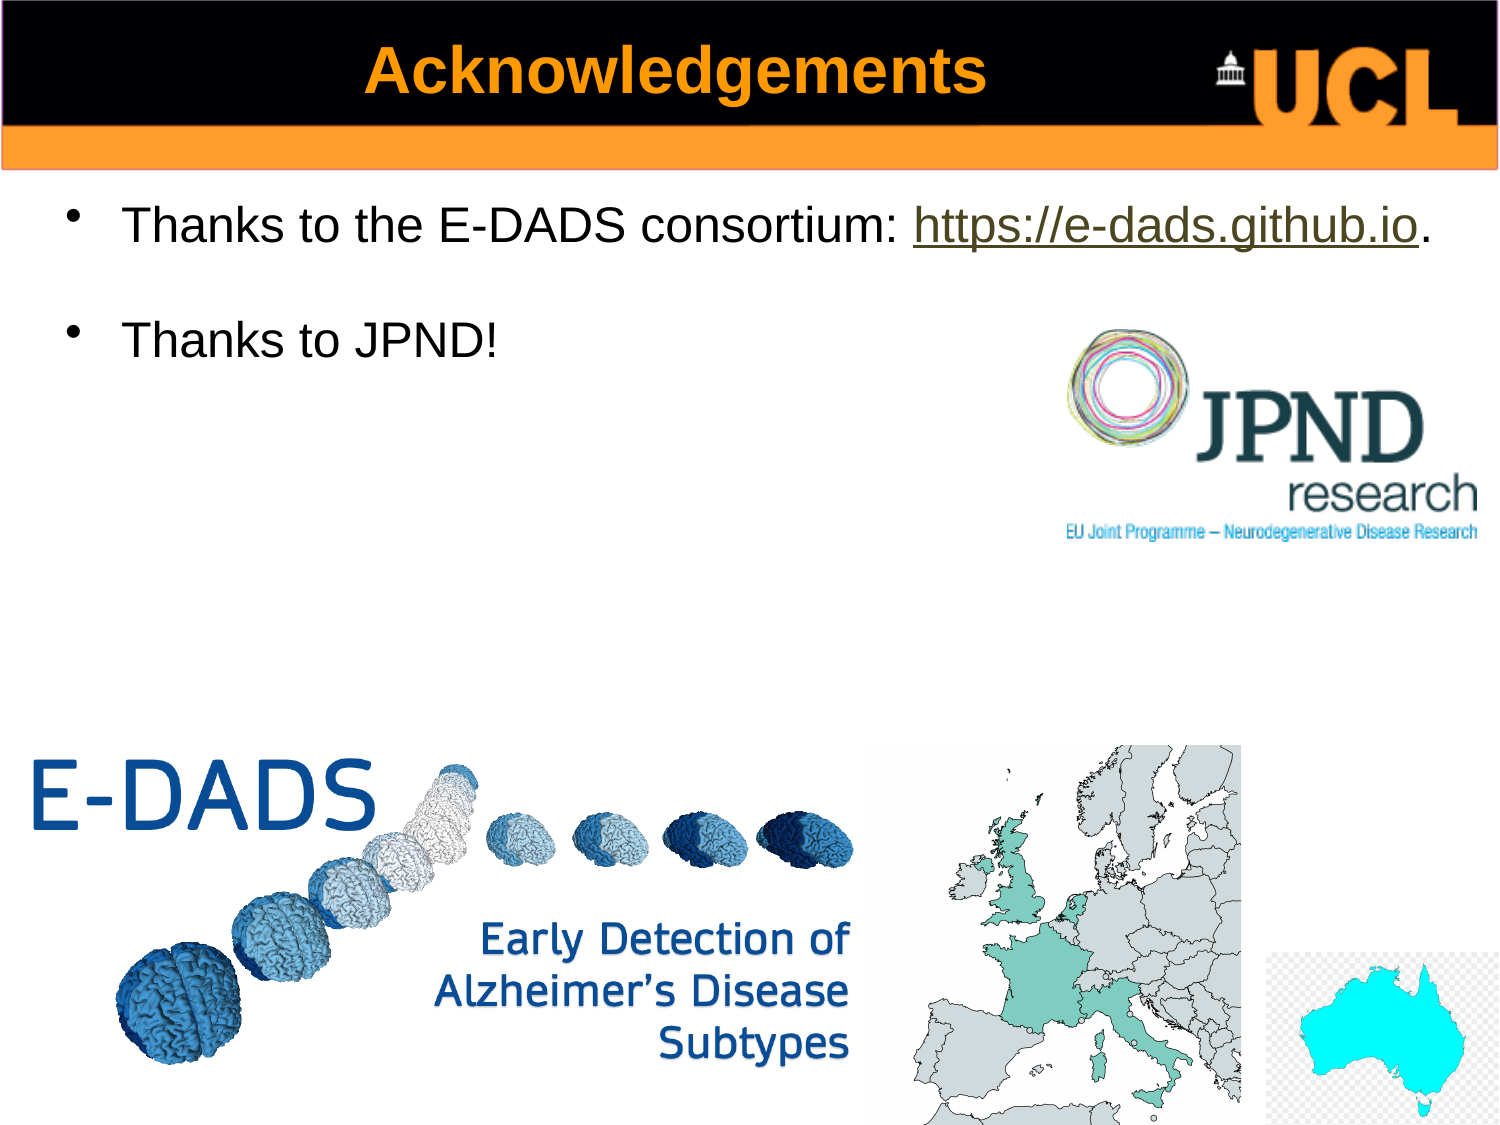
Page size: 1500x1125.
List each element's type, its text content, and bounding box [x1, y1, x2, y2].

title Acknowledgements [348, 19, 1117, 196]
picture [5, 698, 1242, 1125]
picture [1266, 952, 1499, 1125]
list Thanks to the E-DADS consortium: https://e-dads.github.io. Thanks to JPND! [50, 196, 1500, 764]
picture [1067, 328, 1477, 543]
picture [0, 0, 1500, 172]
